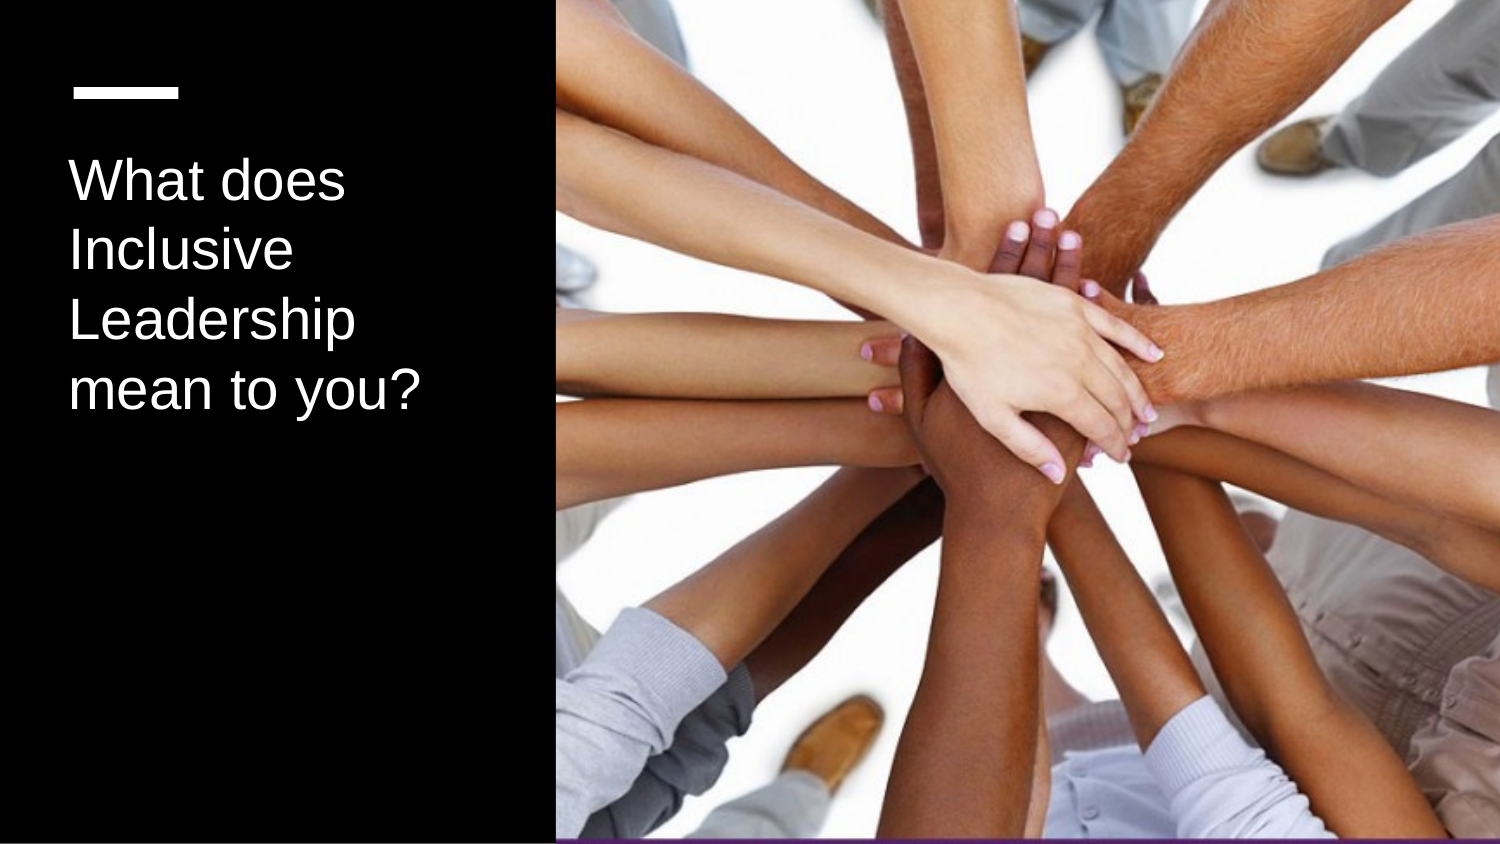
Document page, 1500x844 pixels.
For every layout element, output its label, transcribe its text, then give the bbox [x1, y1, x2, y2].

title What does Inclusive Leadership mean to you? [53, 126, 497, 642]
picture [555, 0, 1500, 844]
